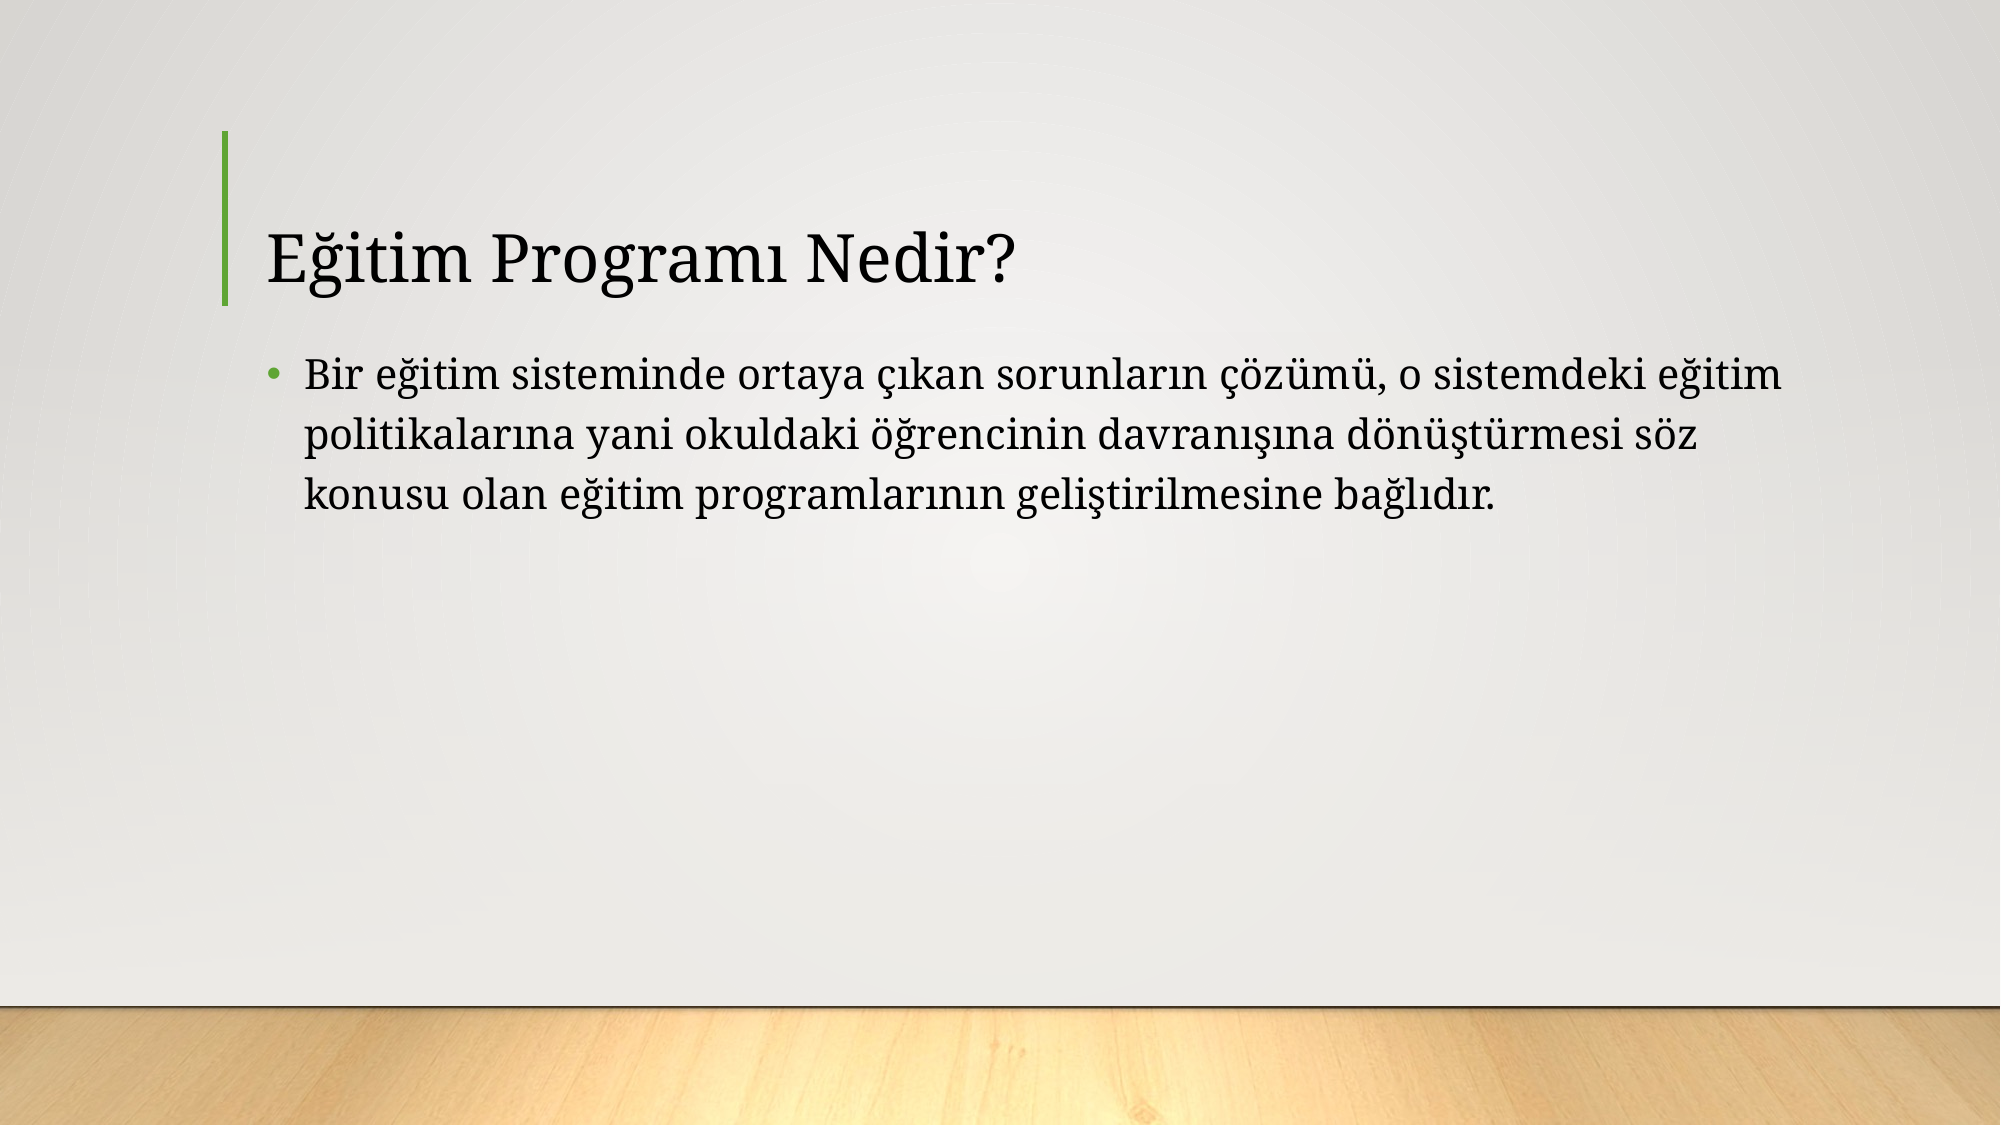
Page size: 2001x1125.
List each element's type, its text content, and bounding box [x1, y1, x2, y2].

list Bir eğitim sisteminde ortaya çıkan sorunların çözümü, o sistemdeki eğitim politikalarına yani okuldaki öğrencinin davranışına dönüştürmesi söz konusu olan eğitim programlarının geliştirilmesine bağlıdır. [251, 330, 1814, 897]
picture [0, 1006, 2000, 1125]
title Eğitim Programı Nedir? [251, 131, 1814, 305]
